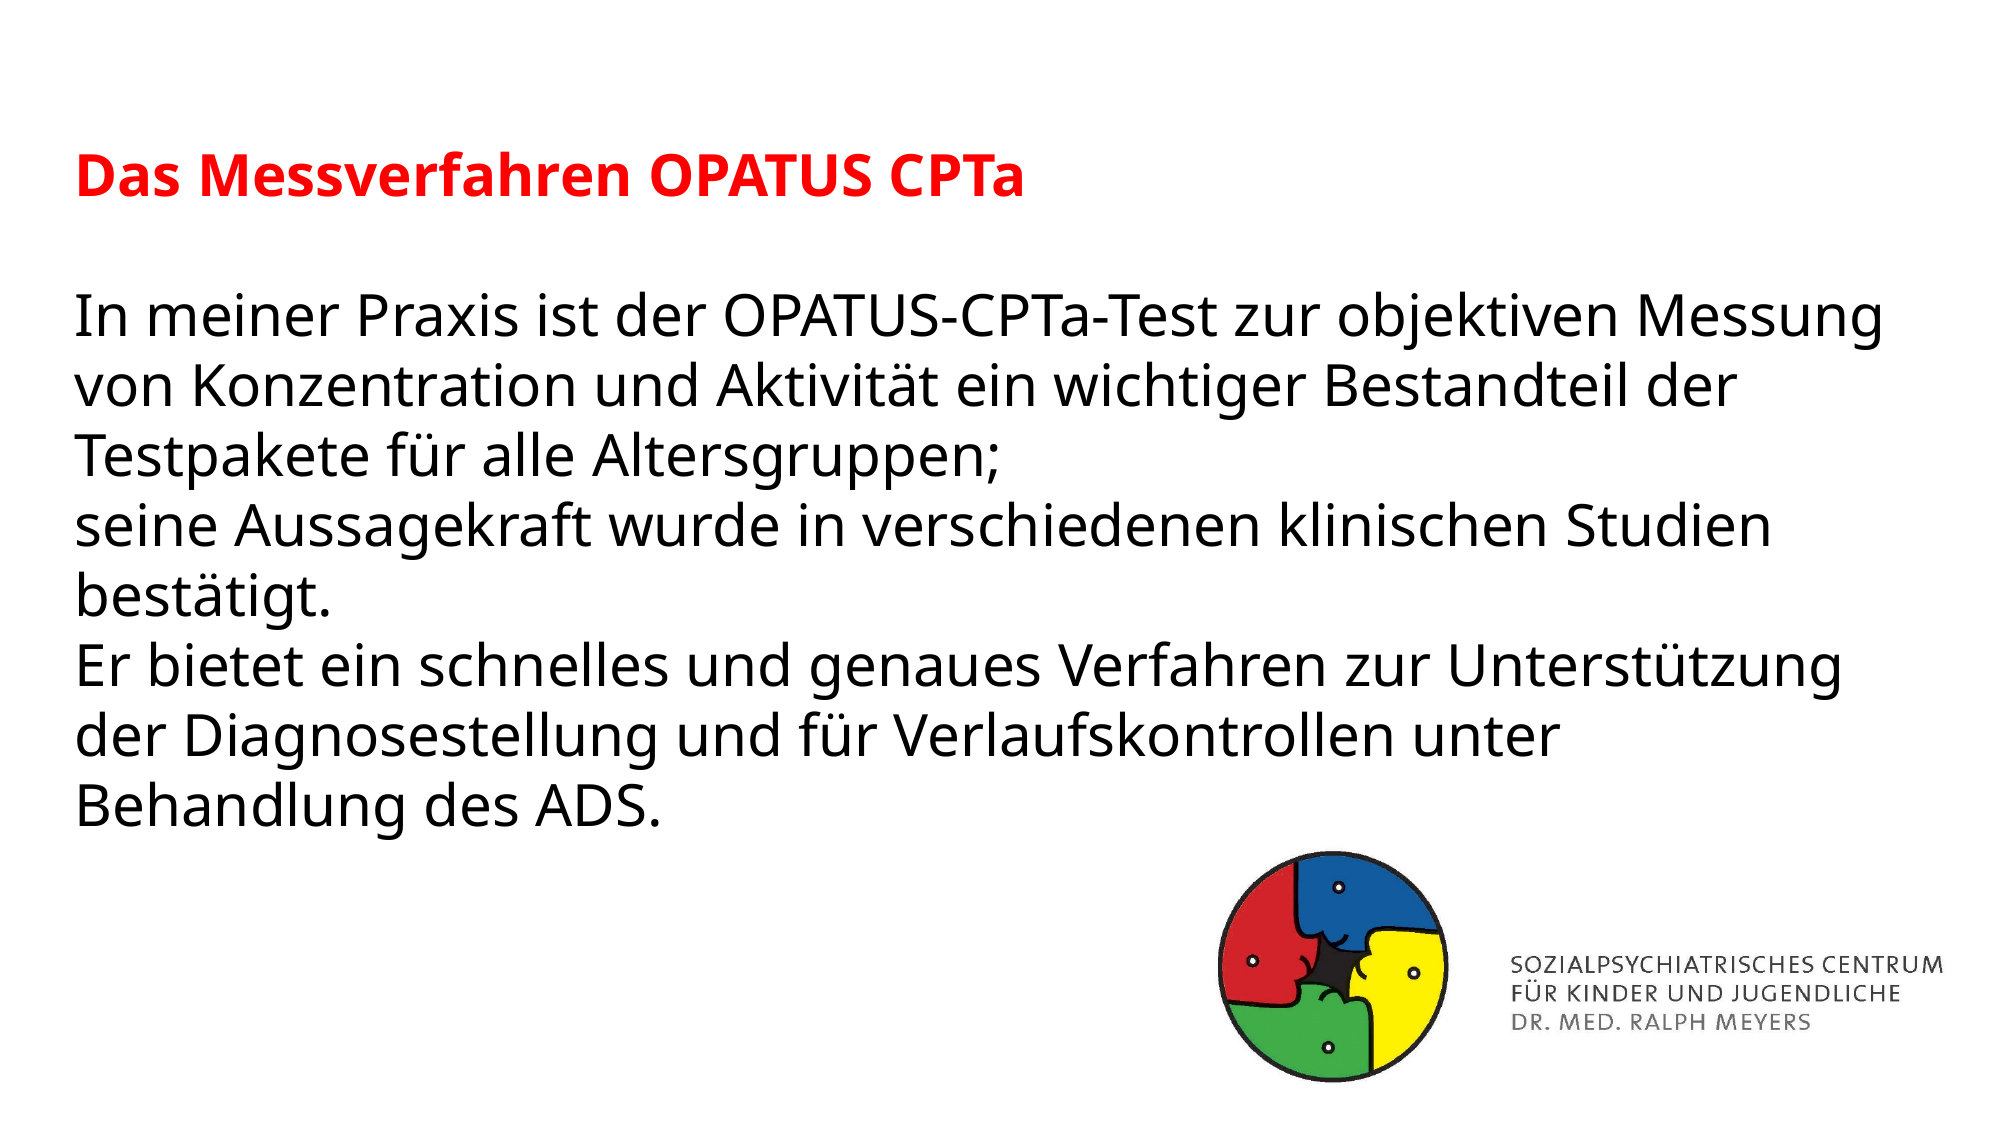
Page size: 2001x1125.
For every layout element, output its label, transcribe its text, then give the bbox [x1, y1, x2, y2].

picture [1209, 845, 1950, 1084]
title Das Messverfahren OPATUS CPTa In meiner Praxis ist der OPATUS-CPTa-Test zur objektiven Messung von Konzentration und Aktivität ein wichtiger Bestandteil der Testpakete für alle Altersgruppen; seine Aussagekraft wurde in verschiedenen klinischen Studien bestätigt. Er bietet ein schnelles und genaues Verfahren zur Unterstützung der Diagnosestellung und für Verlaufskontrollen unter Behandlung des ADS. [59, 30, 1909, 846]
